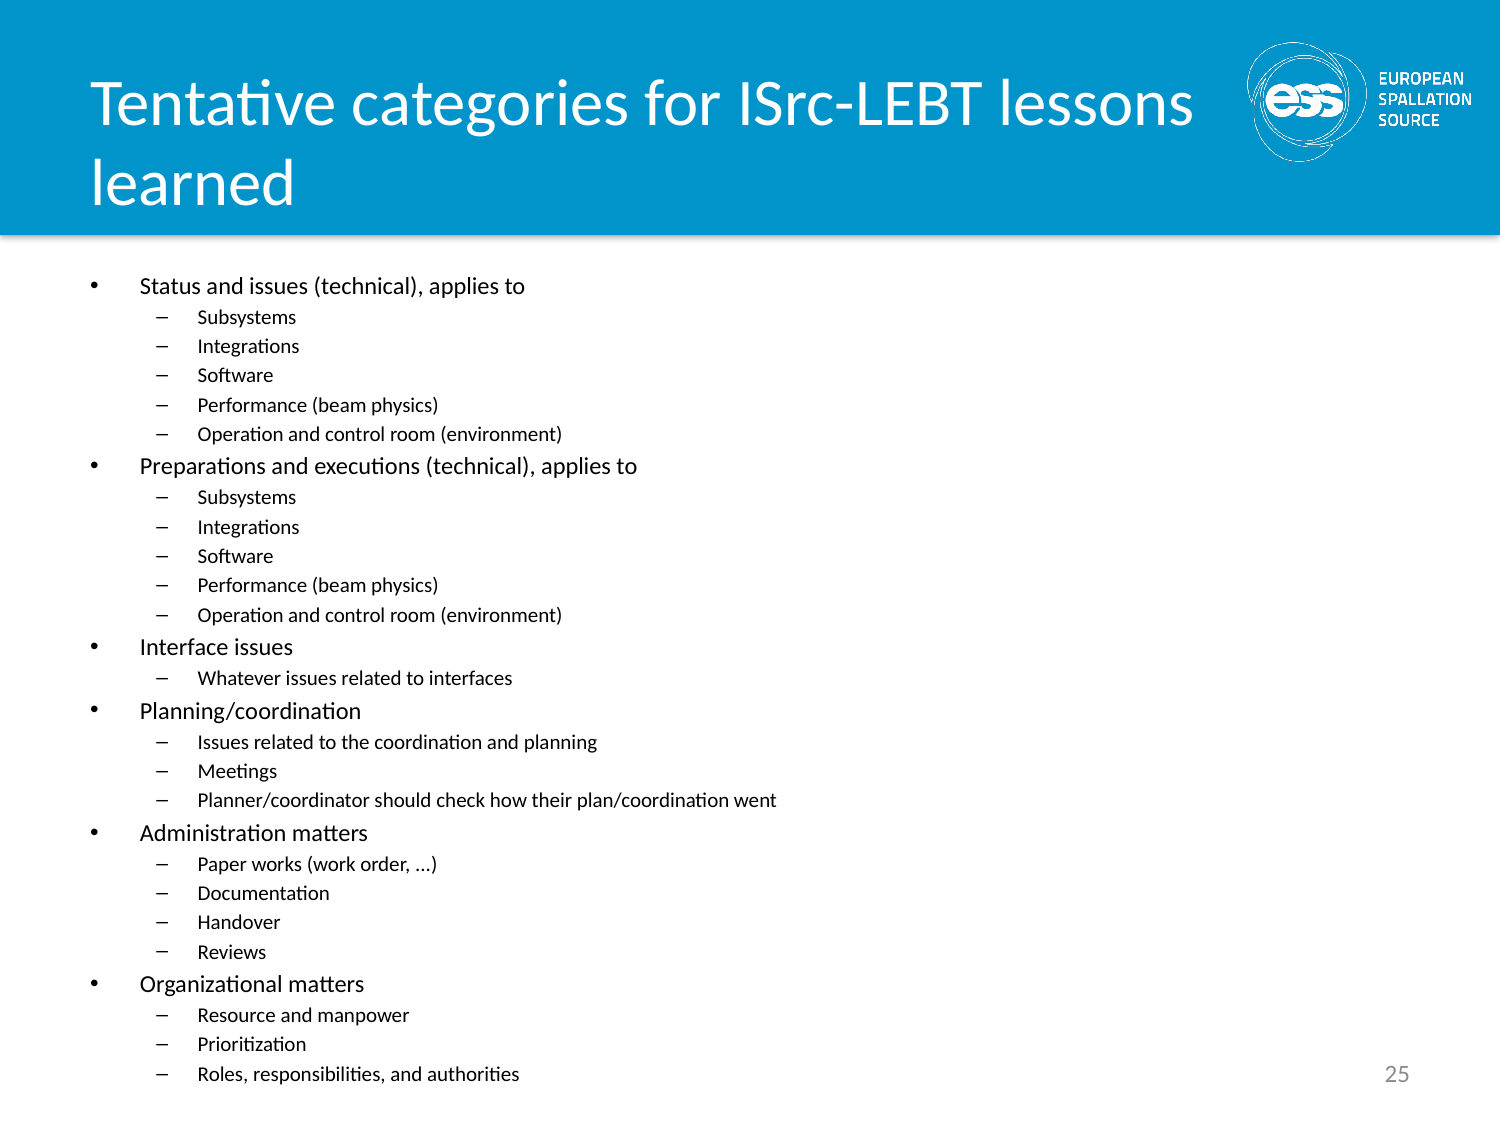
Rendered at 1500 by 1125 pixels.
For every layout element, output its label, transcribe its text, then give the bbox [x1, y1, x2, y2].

title Tentative categories for ISrc-LEBT lessons learned [75, 45, 1247, 233]
picture [1427, 99, 1435, 104]
picture [1391, 73, 1397, 84]
picture [1423, 73, 1431, 84]
slide_number 25 [1074, 1042, 1425, 1103]
picture [1454, 73, 1458, 84]
picture [1412, 114, 1420, 125]
list Status and issues (technical), applies to Subsystems Integrations Software Performance (beam physics) Operation and control room (environment) Preparations and executions (technical), applies to Subsystems Integrations Software Performance (beam physics) Operation and control room (environment) Interface issues Whatever issues related to interfaces Planning/coordination Issues related to the coordination and planning Meetings Planner/coordinator should check how their plan/coordination went Administration matters Paper works (work order, ...) Documentation Handover Reviews Organizational matters Resource and manpower Prioritization Roles, responsibilities, and authorities [75, 262, 1363, 1103]
picture [1266, 84, 1345, 116]
picture [1380, 73, 1386, 84]
picture [1400, 115, 1408, 126]
picture [1414, 74, 1420, 84]
picture [1434, 73, 1440, 84]
picture [1432, 114, 1438, 126]
picture [1401, 73, 1407, 84]
